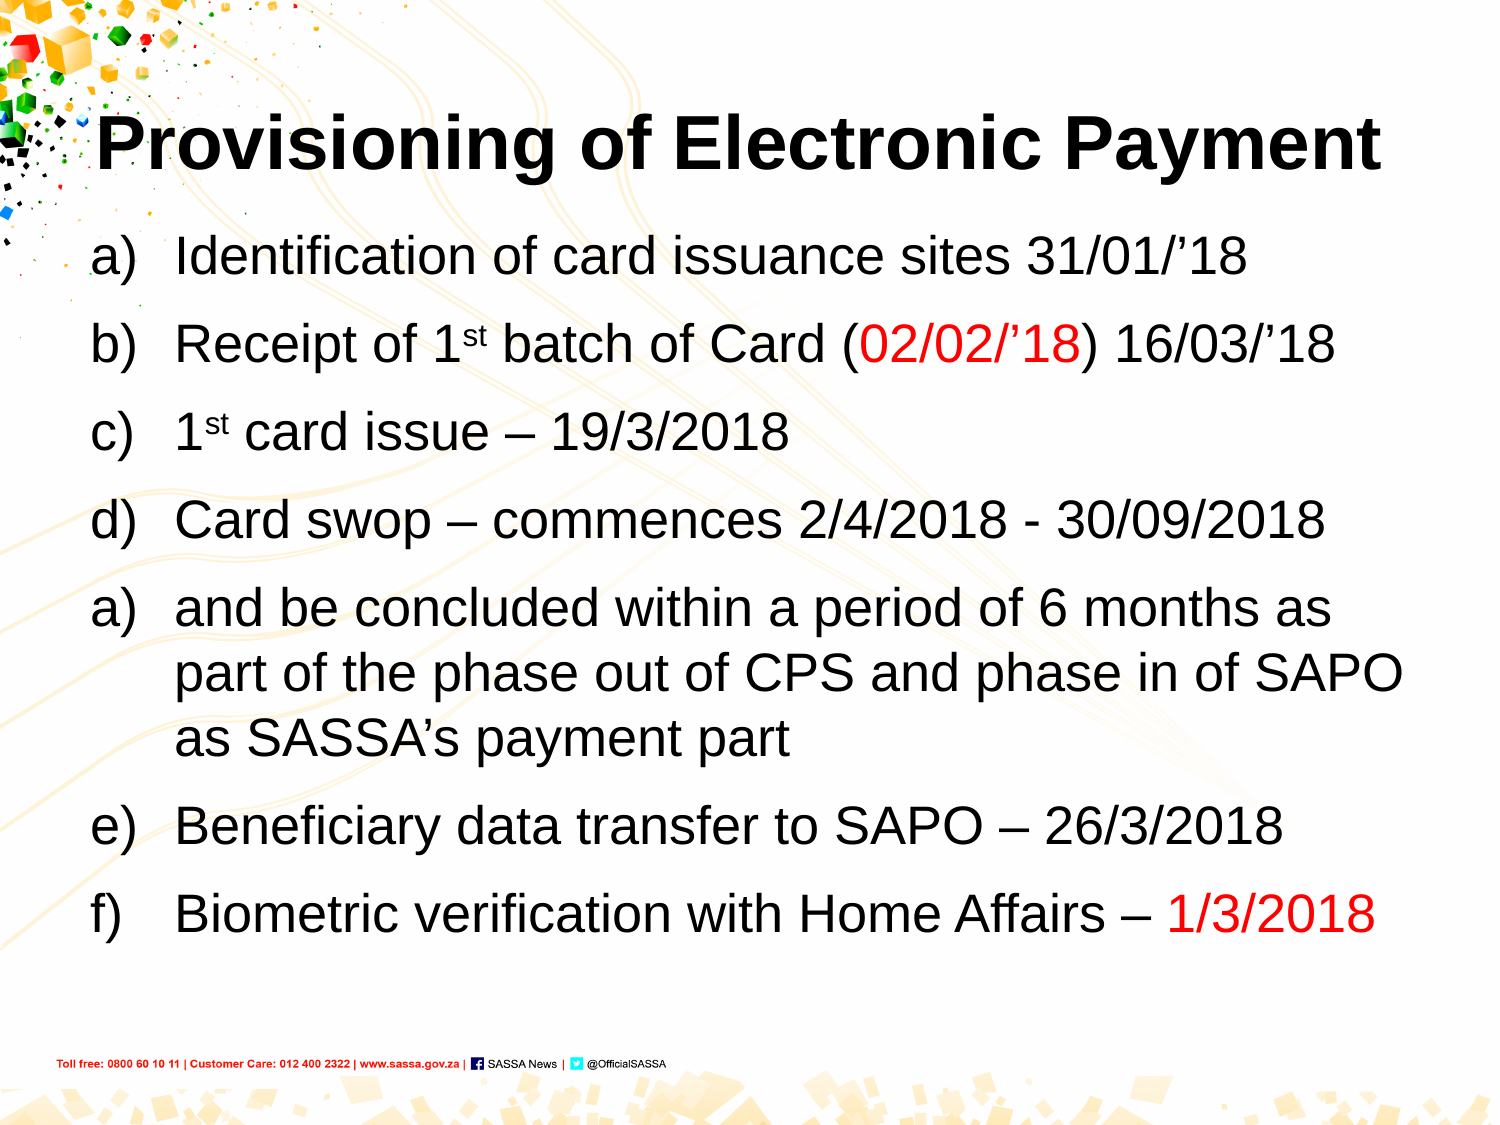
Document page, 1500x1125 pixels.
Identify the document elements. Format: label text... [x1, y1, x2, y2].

title Provisioning of Electronic Payment [75, 45, 1425, 212]
list Identification of card issuance sites 31/01/’18 Receipt of 1st batch of Card (02/02/’18) 16/03/’18 1st card issue – 19/3/2018 Card swop – commences 2/4/2018 - 30/09/2018 and be concluded within a period of 6 months as part of the phase out of CPS and phase in of SAPO as SASSA’s payment part Beneficiary data transfer to SAPO – 26/3/2018 Biometric verification with Home Affairs – 1/3/2018 [75, 212, 1425, 1005]
picture [0, 0, 1500, 1125]
